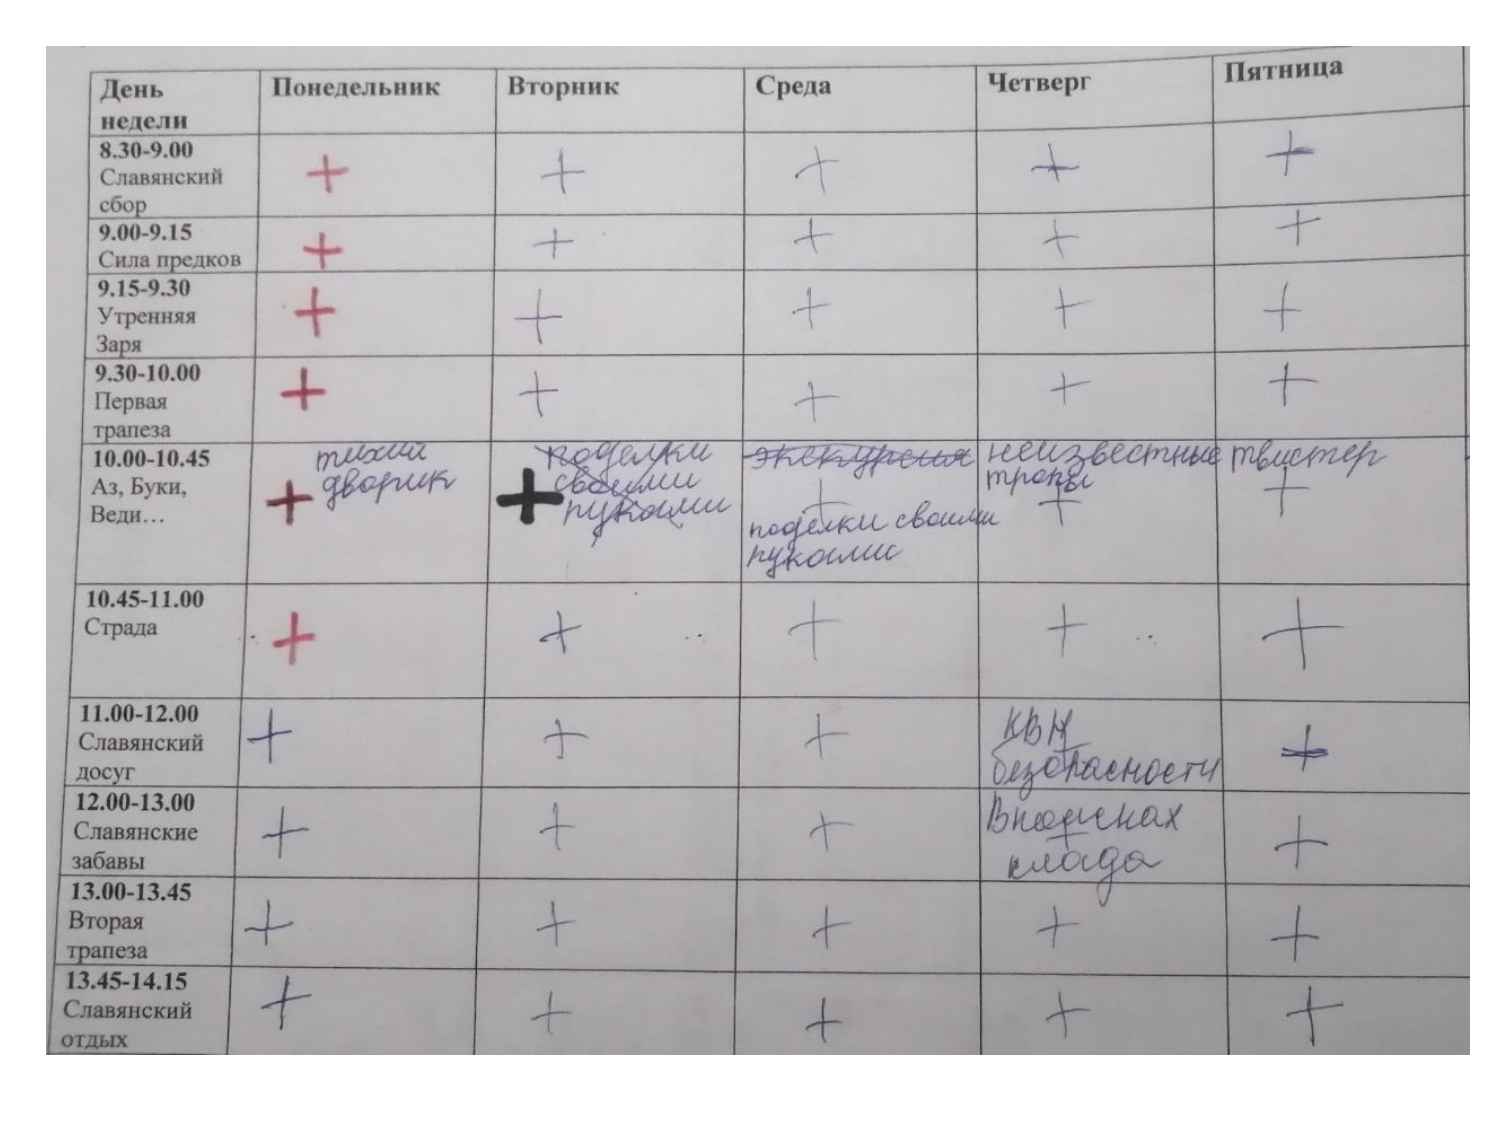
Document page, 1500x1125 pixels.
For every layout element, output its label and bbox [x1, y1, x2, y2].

list [46, 46, 1470, 1055]
